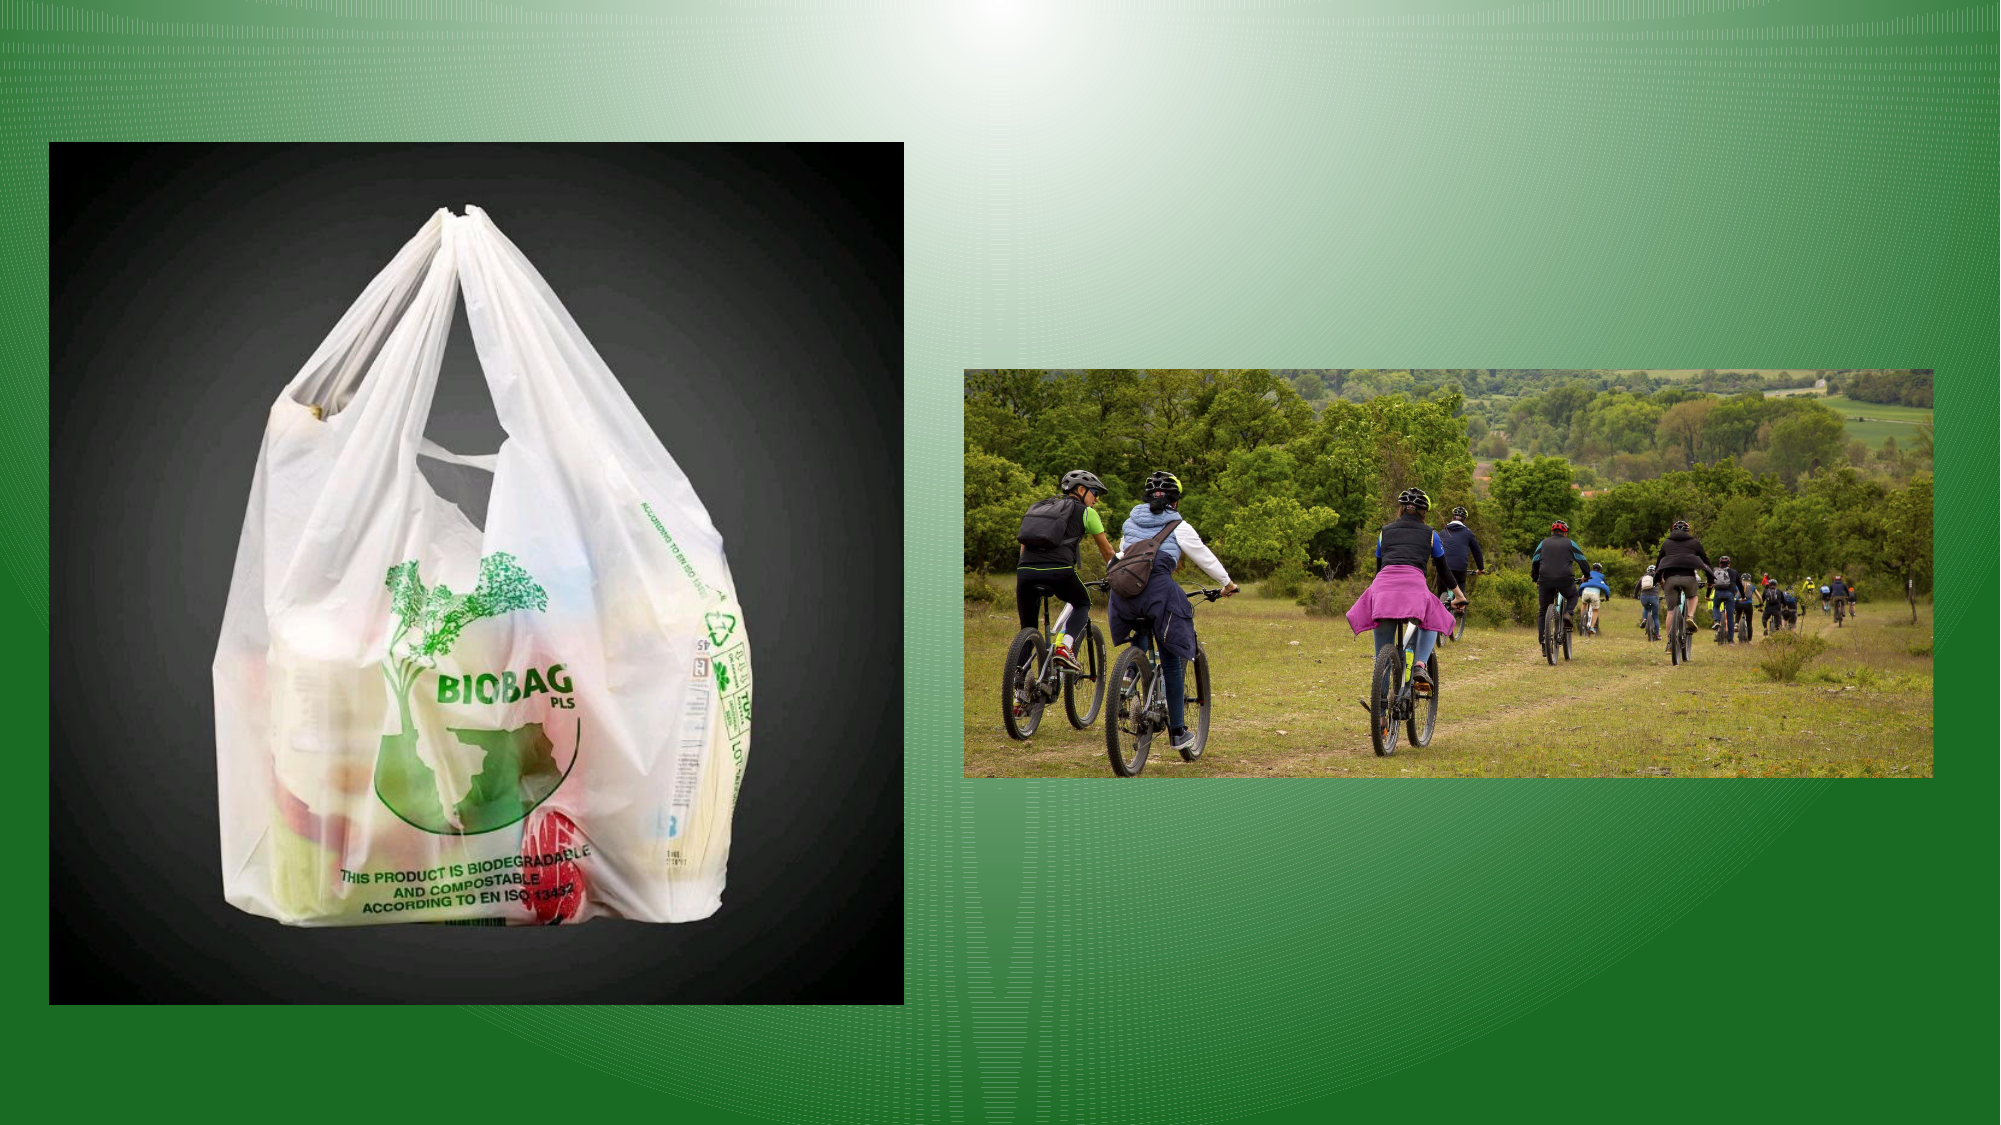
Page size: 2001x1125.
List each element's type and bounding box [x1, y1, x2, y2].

picture [49, 141, 904, 1005]
picture [963, 369, 1934, 778]
